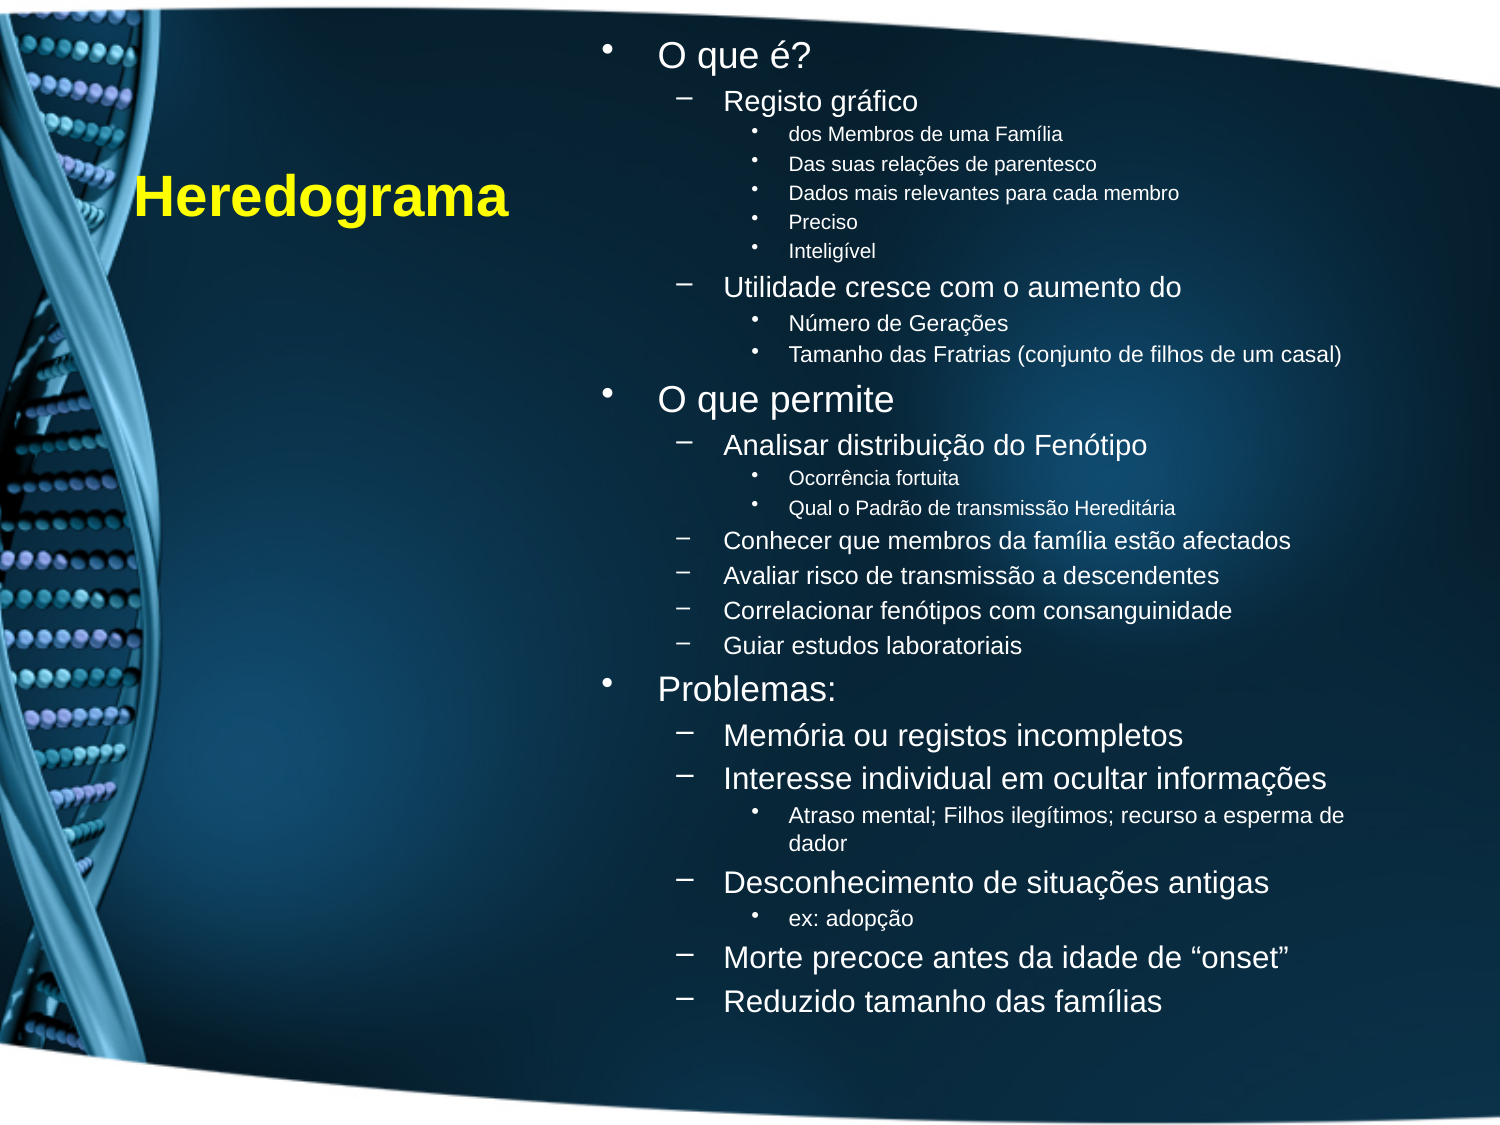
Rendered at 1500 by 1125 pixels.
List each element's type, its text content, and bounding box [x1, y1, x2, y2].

list O que é? Registo gráfico dos Membros de uma Família Das suas relações de parentesco Dados mais relevantes para cada membro Preciso Inteligível Utilidade cresce com o aumento do Número de Gerações Tamanho das Fratrias (conjunto de filhos de um casal) O que permite Analisar distribuição do Fenótipo Ocorrência fortuita Qual o Padrão de transmissão Hereditária Conhecer que membros da família estão afectados Avaliar risco de transmissão a descendentes Correlacionar fenótipos com consanguinidade Guiar estudos laboratoriais Problemas: Memória ou registos incompletos Interesse individual em ocultar informações Atraso mental; Filhos ilegítimos; recurso a esperma de dador Desconhecimento de situações antigas ex: adopção Morte precoce antes da idade de “onset” Reduzido tamanho das famílias [586, 23, 1426, 1044]
picture [0, 0, 1500, 1125]
title Heredograma [74, 44, 569, 236]
